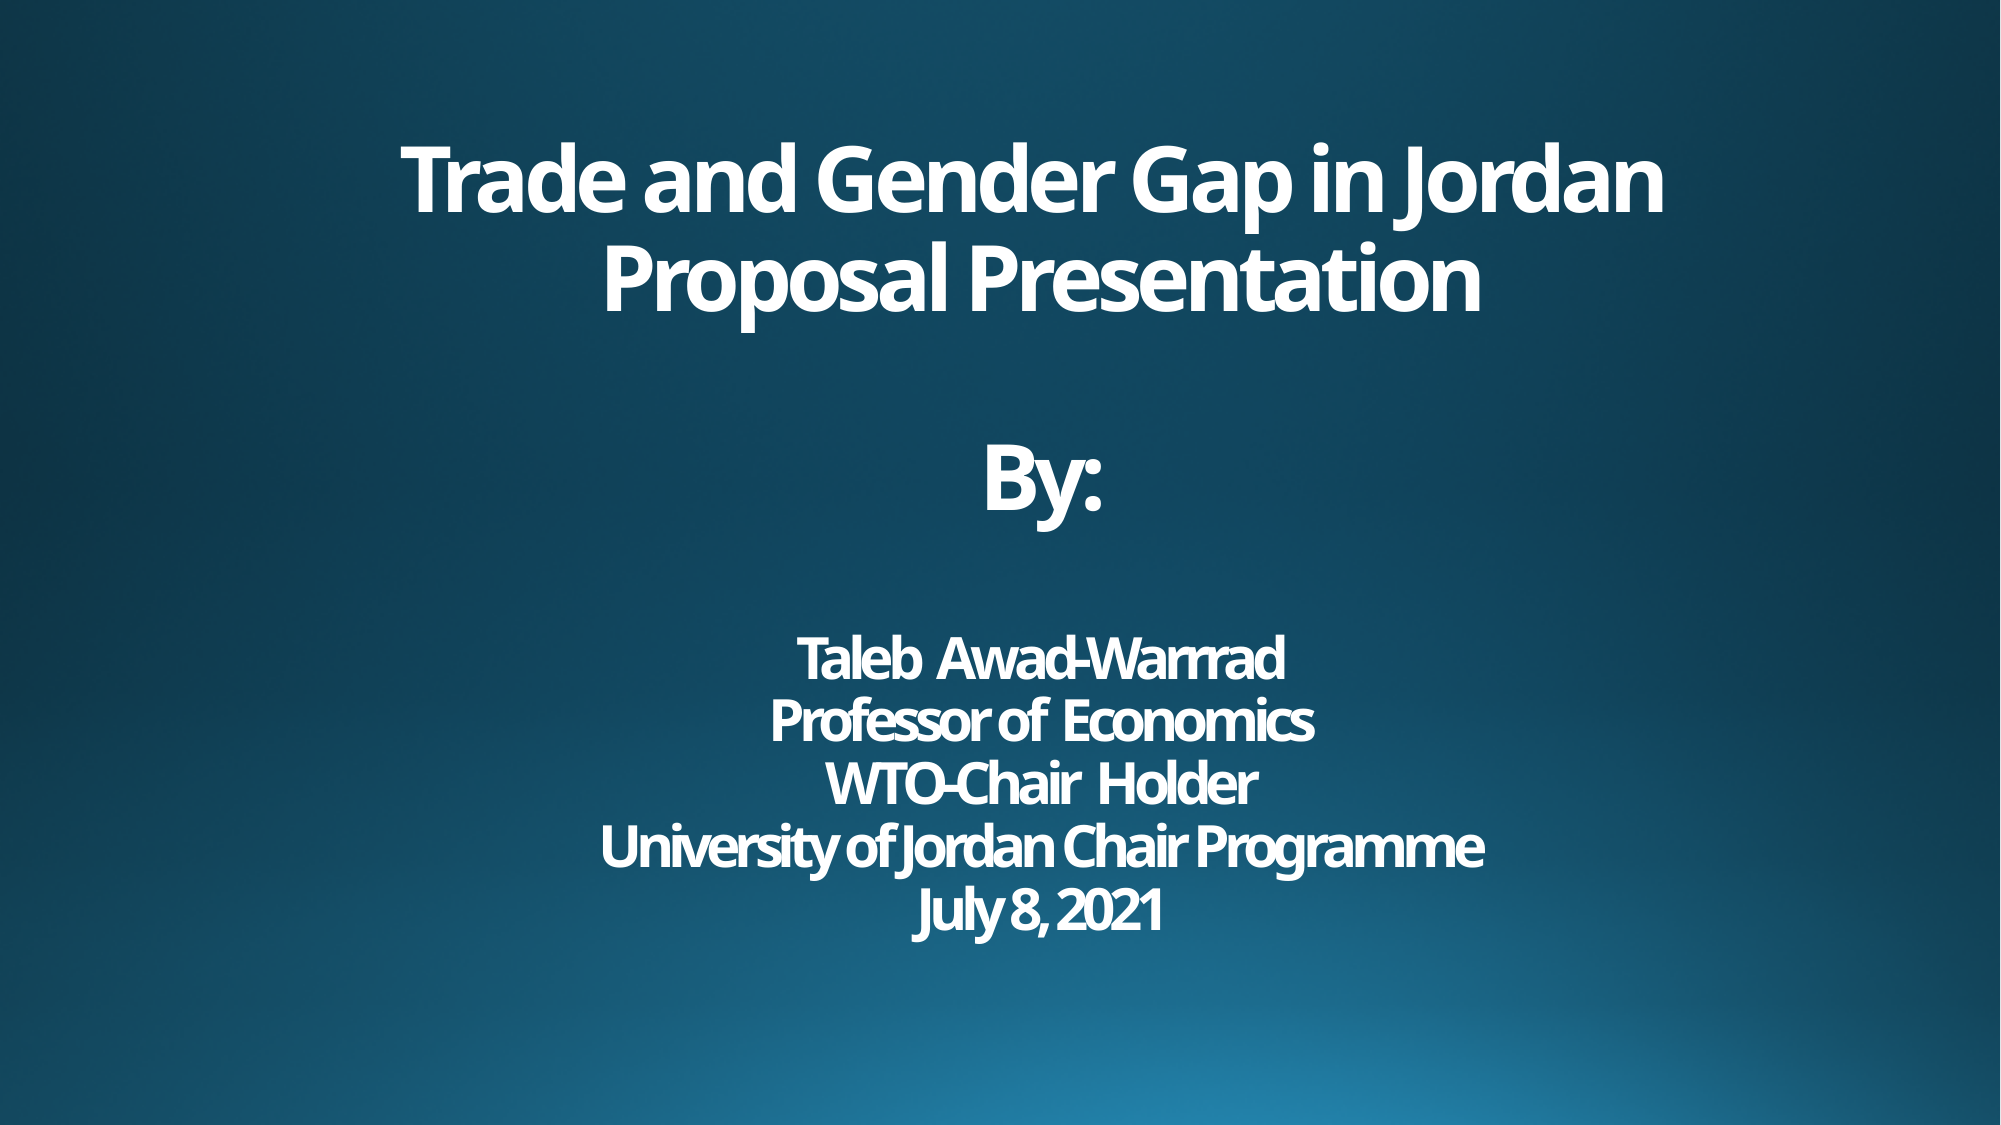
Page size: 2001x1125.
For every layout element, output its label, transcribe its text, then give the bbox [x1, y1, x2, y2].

title Trade and Gender Gap in Jordan Proposal Presentation By: Taleb Awad-Warrrad Professor of Economics WTO-Chair Holder University of Jordan Chair Programme July 8, 2021 [303, 63, 1784, 1101]
picture [0, 0, 2001, 1125]
